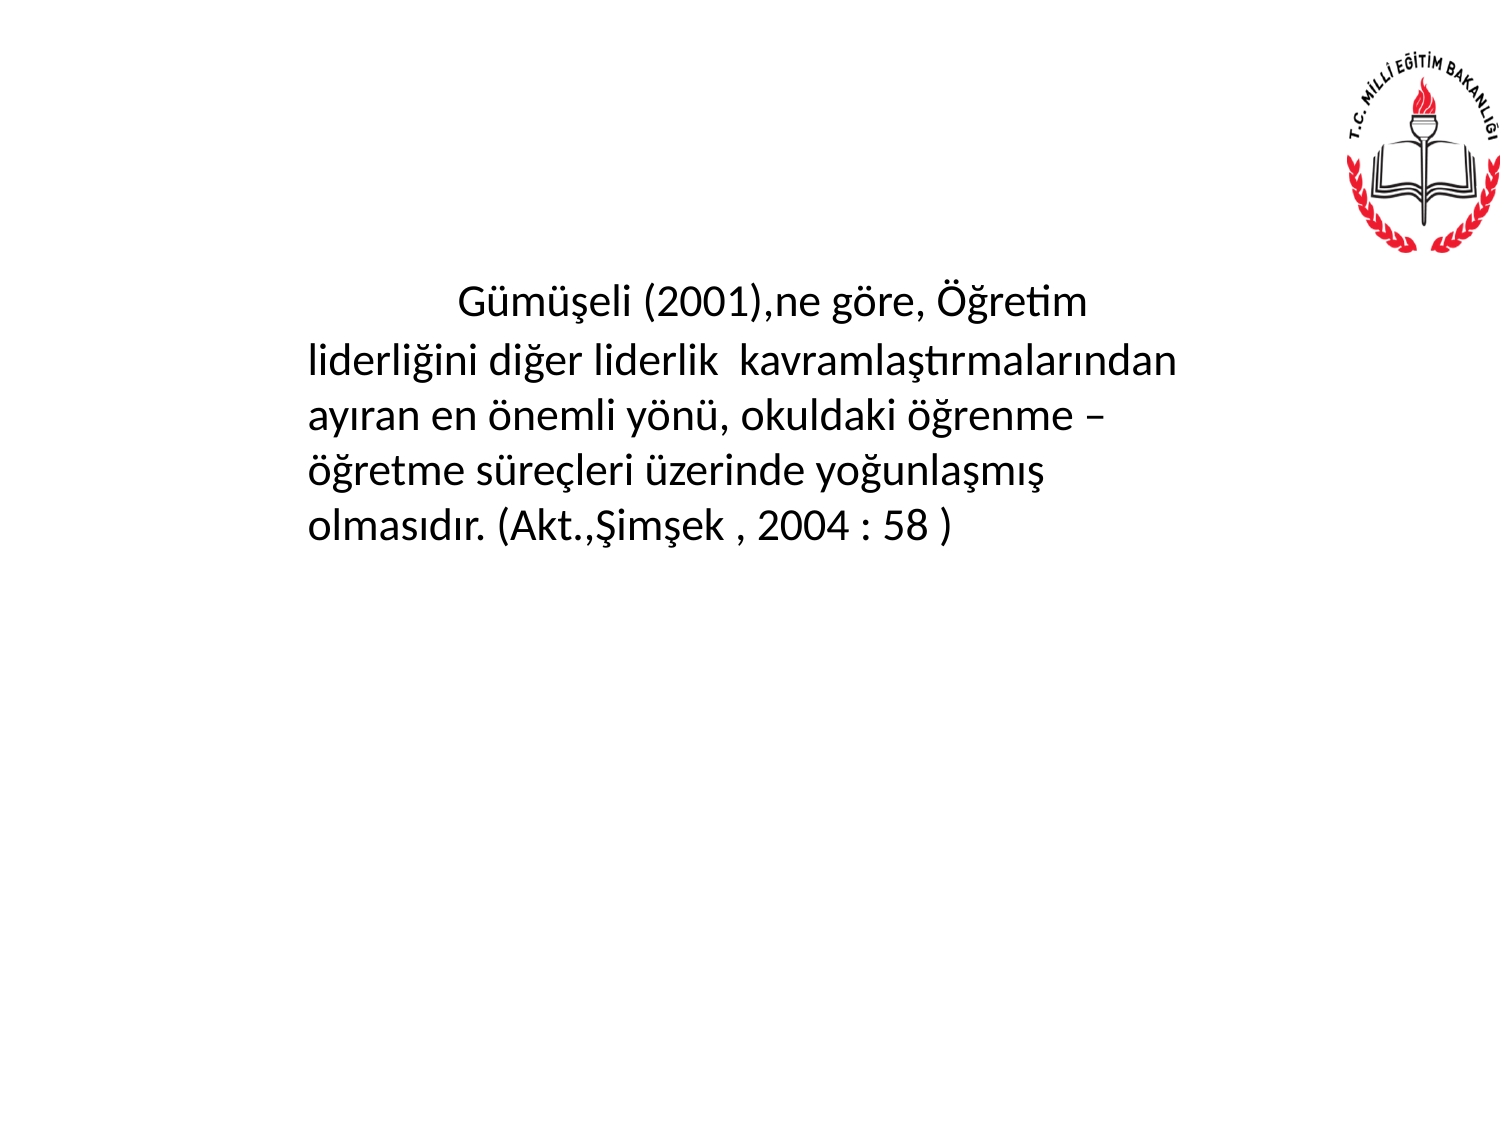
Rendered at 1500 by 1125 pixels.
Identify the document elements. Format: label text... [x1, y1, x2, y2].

list Gümüşeli (2001),ne göre, Öğretim liderliğini diğer liderlik kavramlaştırmalarından ayıran en önemli yönü, okuldaki öğrenme – öğretme süreçleri üzerinde yoğunlaşmış olmasıdır. (Akt.,Şimşek , 2004 : 58 ) [236, 148, 1249, 892]
text_box [1328, 0, 1500, 236]
picture [1347, 45, 1500, 253]
